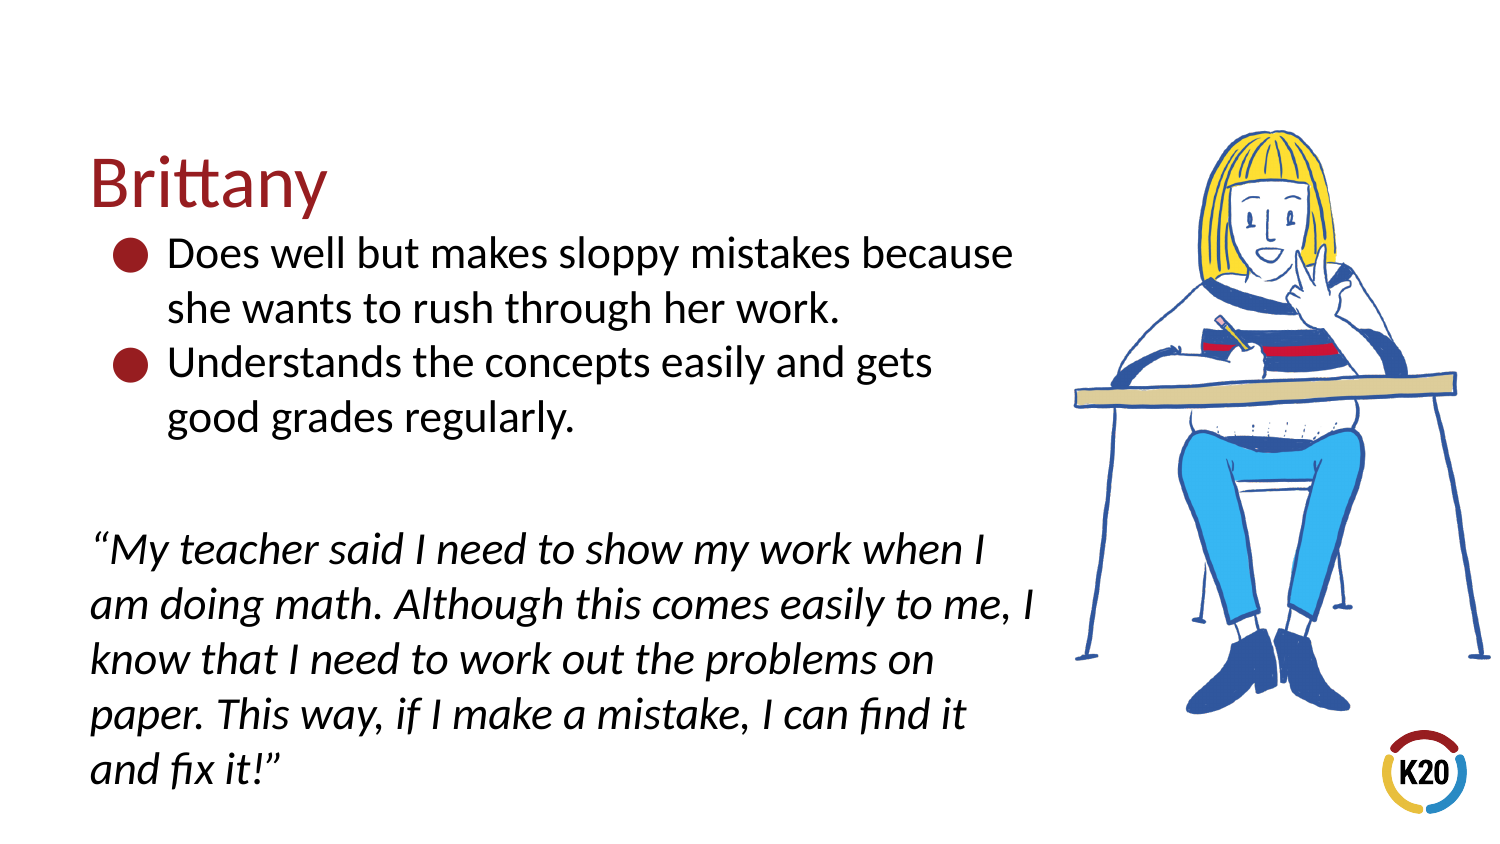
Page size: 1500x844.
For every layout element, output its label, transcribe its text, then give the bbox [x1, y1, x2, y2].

picture [972, 72, 1500, 814]
title Brittany [74, 72, 971, 207]
list Does well but makes sloppy mistakes because she wants to rush through her work. Understands the concepts easily and gets good grades regularly. “My teacher said I need to show my work when I am doing math. Although this comes easily to me, I know that I need to work out the problems on paper. This way, if I make a mistake, I can find it and fix it!” [74, 207, 1052, 802]
